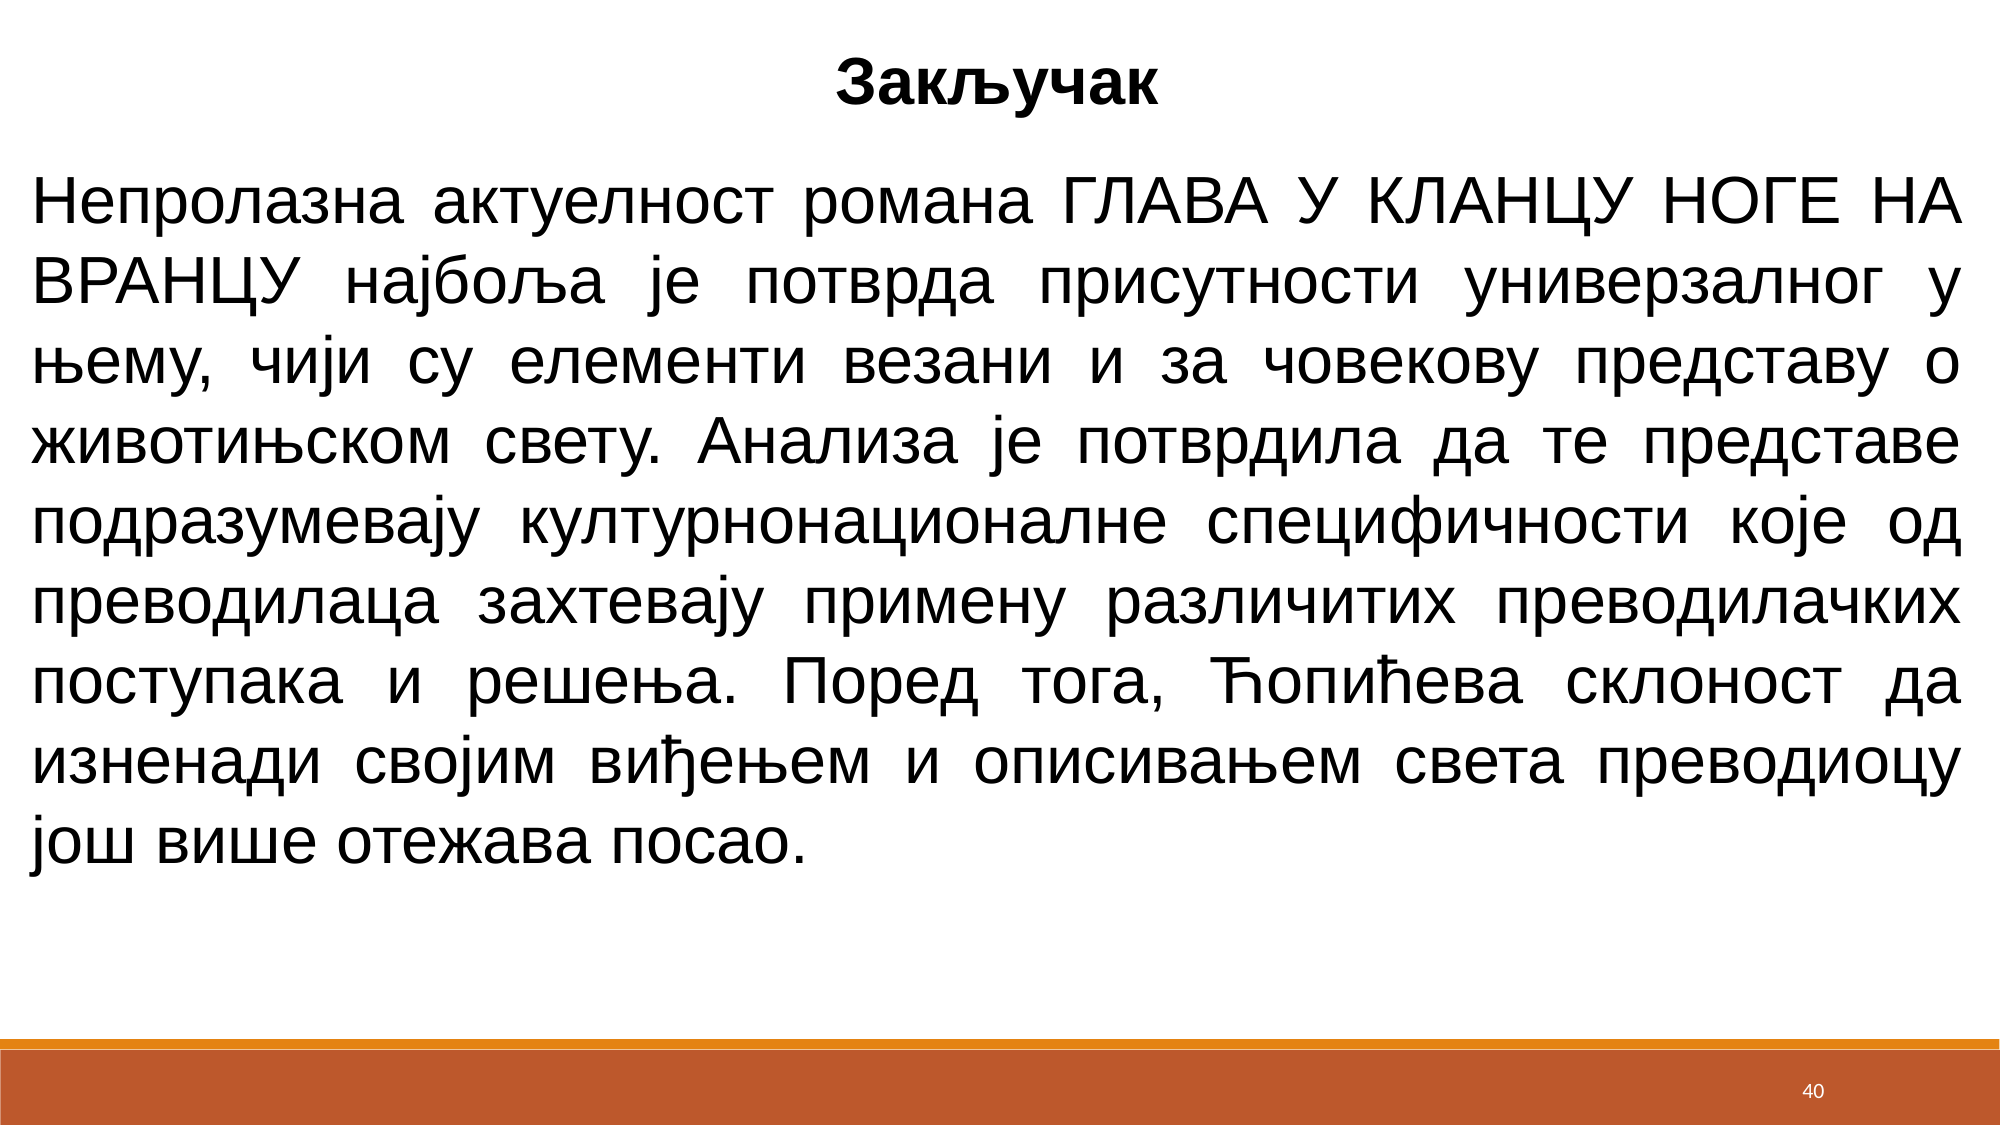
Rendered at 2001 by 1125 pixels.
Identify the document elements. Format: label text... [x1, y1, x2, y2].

slide_number 40 [1624, 1059, 1840, 1120]
text_box Закључак Непролазна актуелност романа Глава у кланцу ноге на вранцу најбоља је потврда присутности универзалног у њему, чији су елементи везани и за човекову представу о животињском свету. Анализа је потврдила да те представе подразумевају културнонационалне специфичности које од преводилаца захтевају примену различитих преводилачких поступака и решења. Поред тога, Ћопићева склоност да изненади својим виђењем и описивањем света преводиоцу још више отежава посао. [16, 30, 1979, 885]
